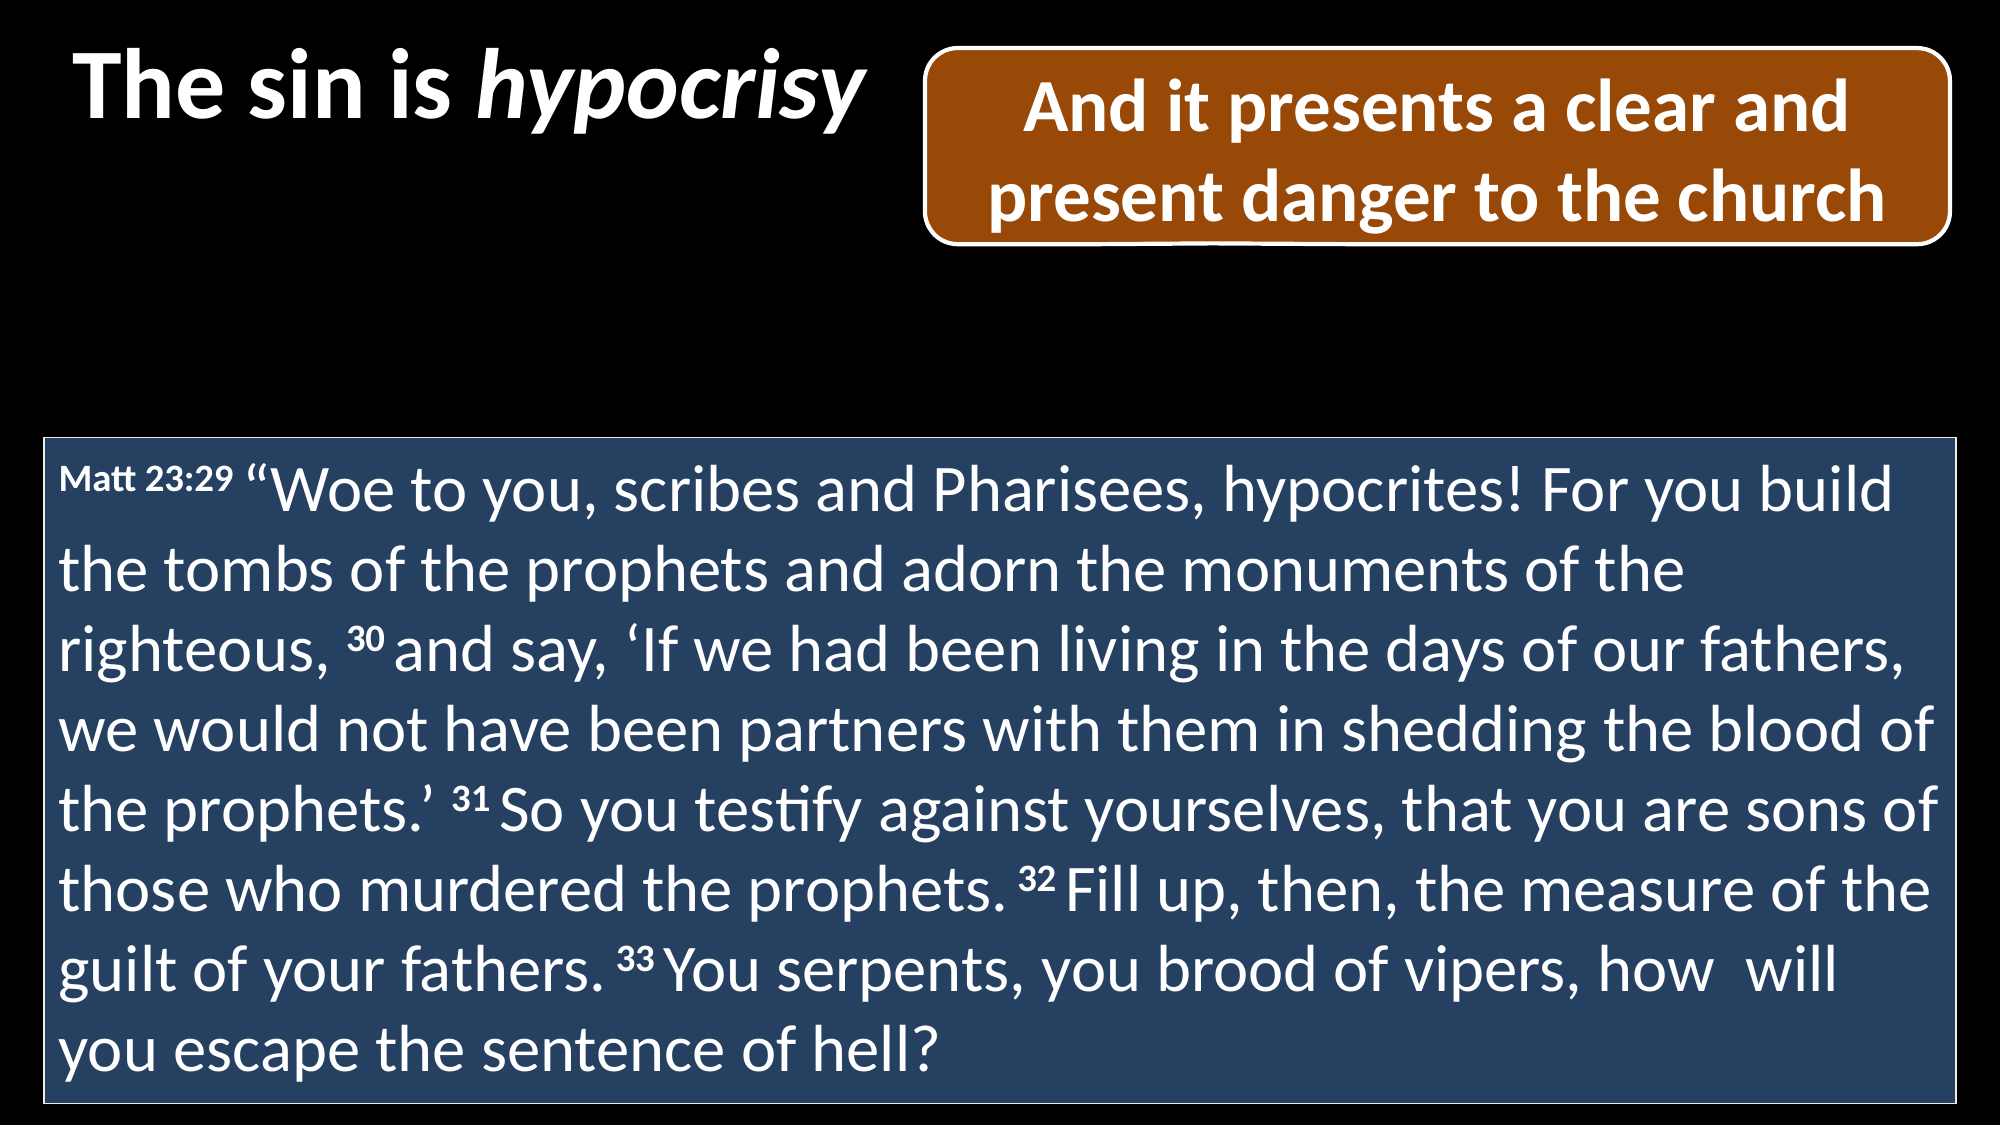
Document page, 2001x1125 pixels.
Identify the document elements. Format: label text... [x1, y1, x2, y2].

text_box The sin is hypocrisy [0, 0, 1102, 171]
text_box And it presents a clear and present danger to the church [922, 45, 1953, 247]
text_box Matt 23:29 “Woe to you, scribes and Pharisees, hypocrites! For you build the tombs of the prophets and adorn the monuments of the righteous, 30 and say, ‘If we had been living in the days of our fathers, we would not have been partners with them in shedding the blood of the prophets.’ 31 So you testify against yourselves, that you are sons of those who murdered the prophets. 32 Fill up, then, the measure of the guilt of your fathers. 33 You serpents, you brood of vipers, how will you escape the sentence of hell? [43, 437, 1957, 1104]
